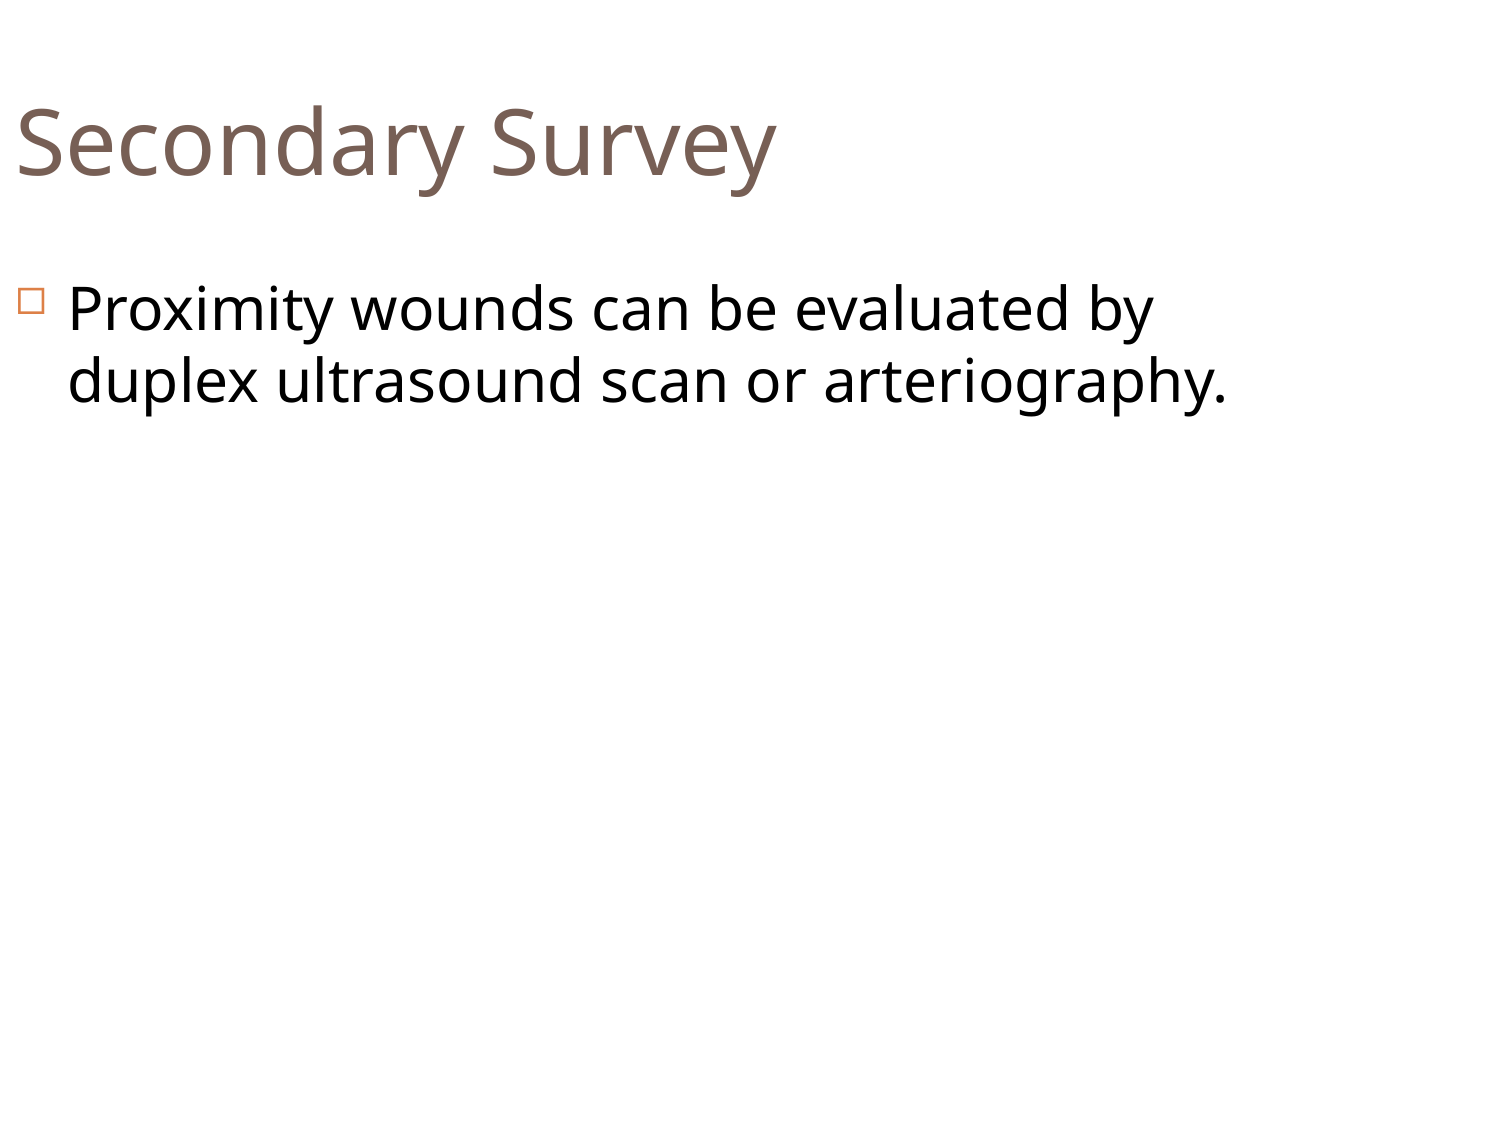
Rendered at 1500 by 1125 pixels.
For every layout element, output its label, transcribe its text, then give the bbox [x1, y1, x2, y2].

title Secondary Survey [0, 44, 1351, 233]
list Proximity wounds can be evaluated by duplex ultrasound scan or arteriography. [0, 262, 1313, 1006]
